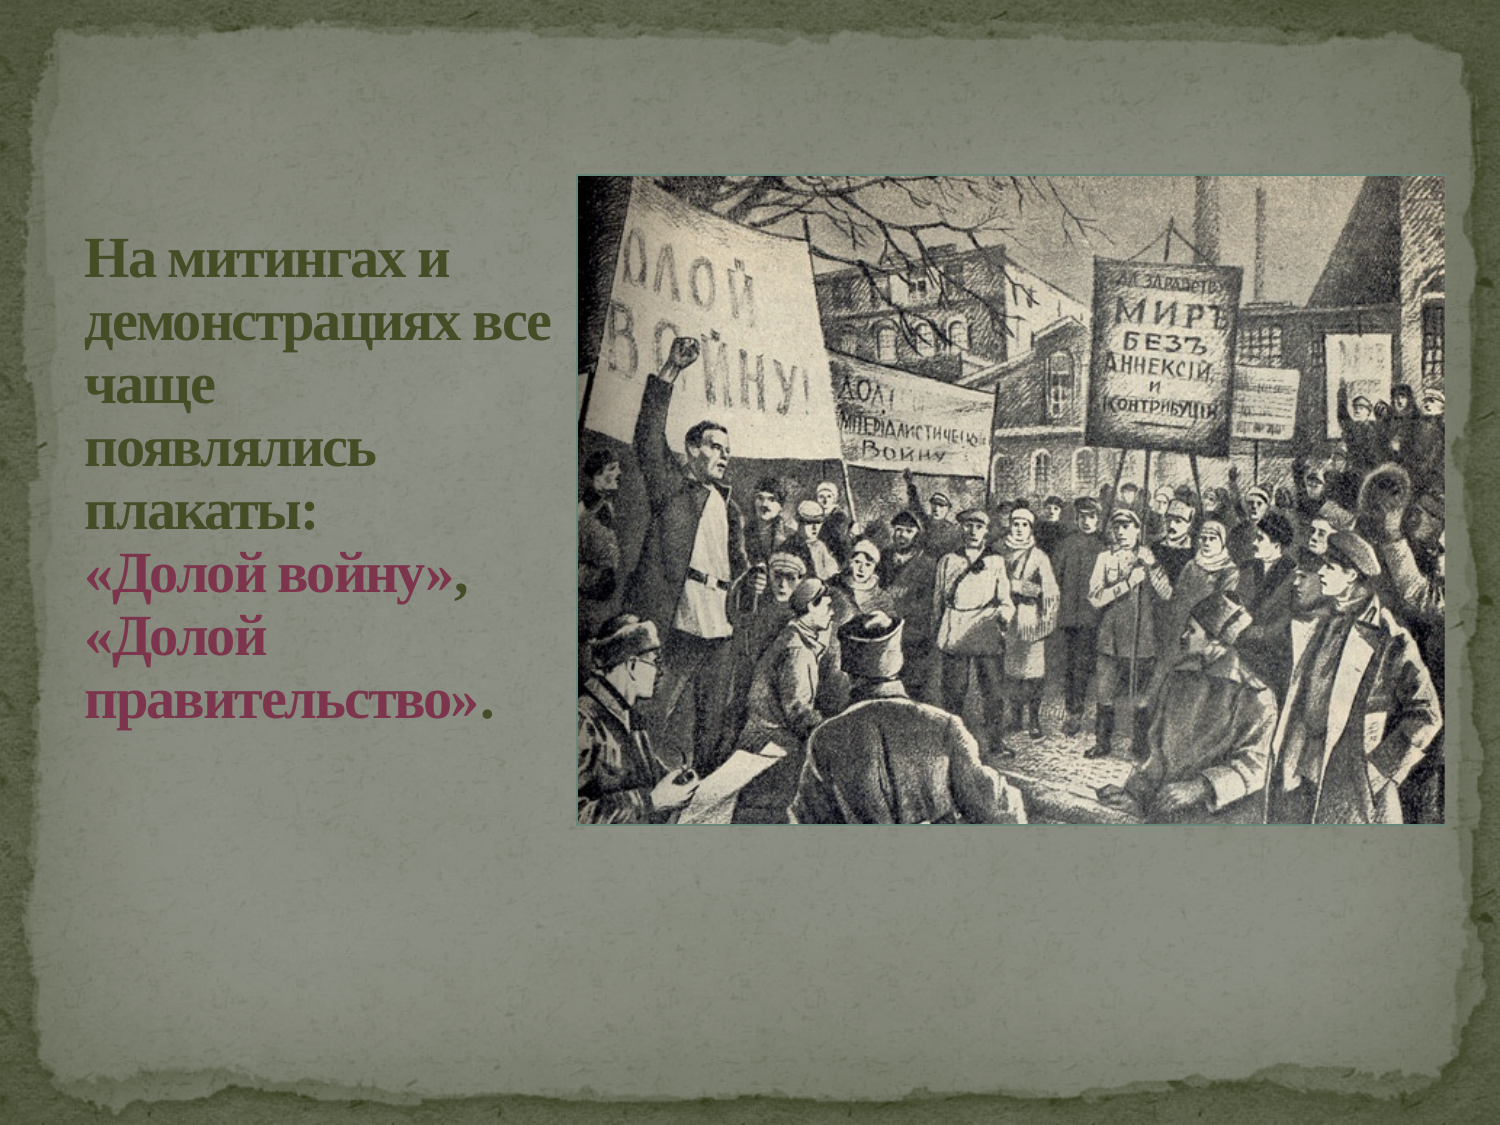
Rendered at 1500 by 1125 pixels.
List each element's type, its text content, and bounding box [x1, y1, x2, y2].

picture [578, 176, 1445, 825]
title На митингах и демонстрациях все чаще появлялись плакаты: «Долой войну», «Долой правительство». [70, 386, 567, 809]
